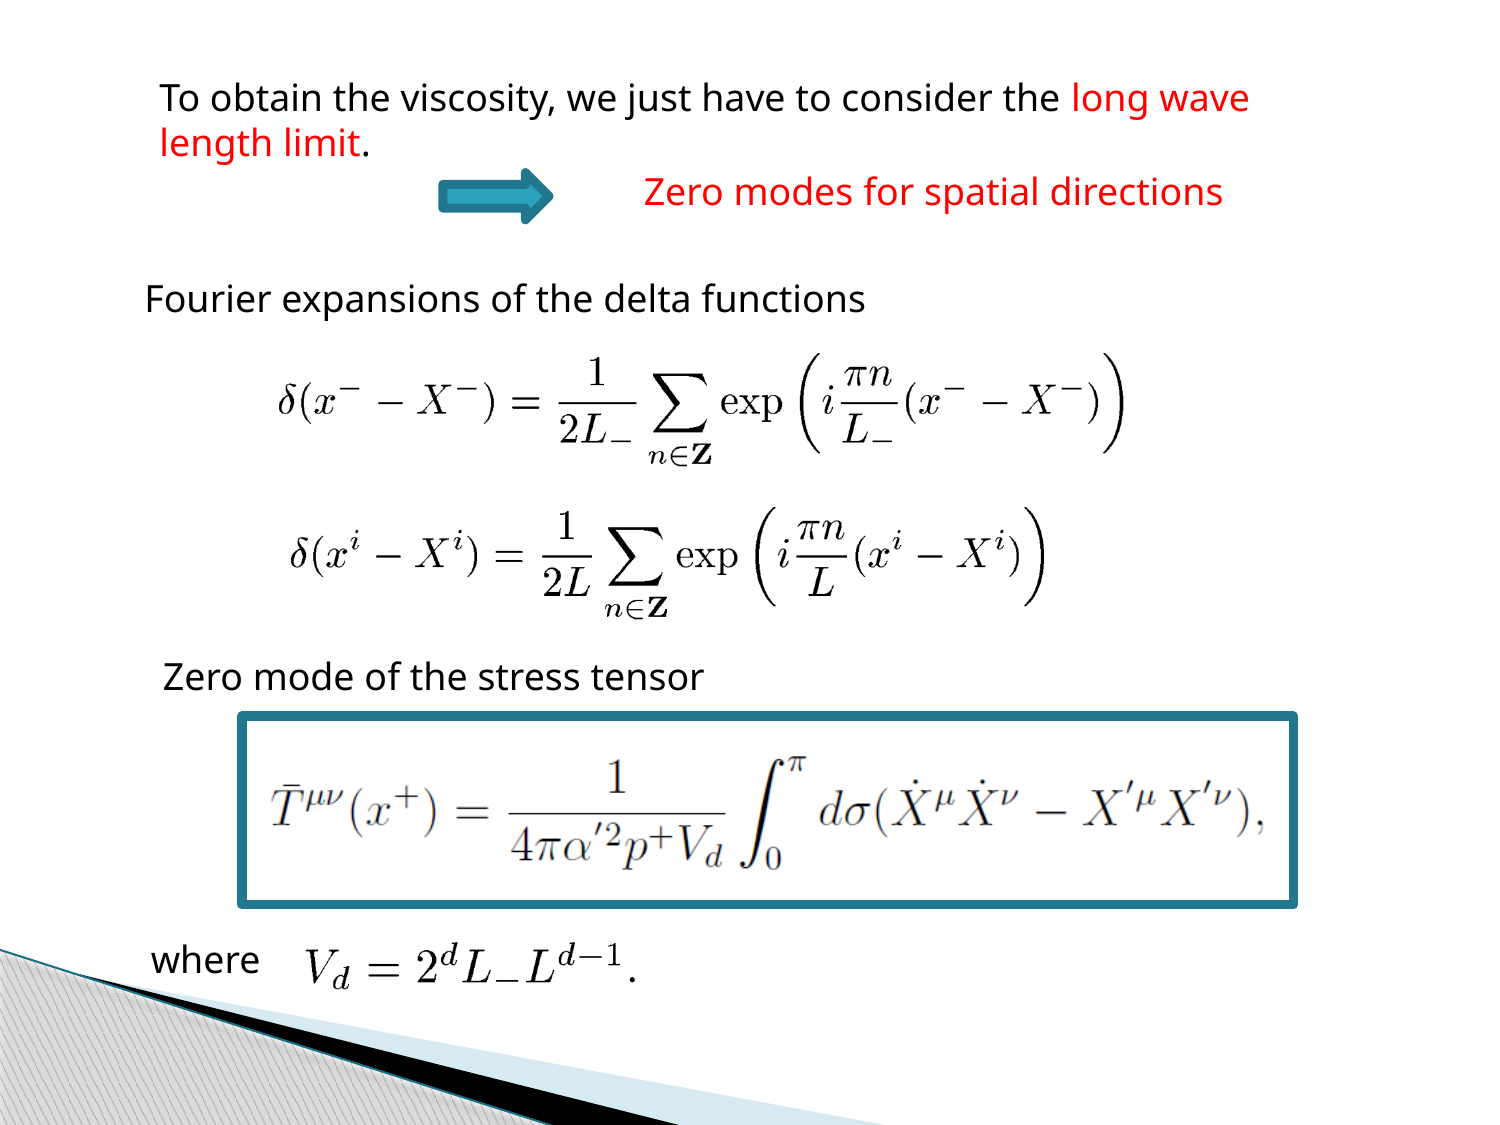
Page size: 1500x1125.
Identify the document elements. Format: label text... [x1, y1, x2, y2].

picture [288, 503, 1044, 621]
text_box To obtain the viscosity, we just have to consider the long wave length limit. [144, 66, 1276, 172]
picture [277, 349, 1124, 467]
text_box Zero mode of the stress tensor [148, 645, 721, 705]
text_box Fourier expansions of the delta functions [129, 267, 882, 327]
text_box Zero modes for spatial directions [628, 160, 1240, 221]
text_box where [136, 928, 276, 989]
text_box [438, 168, 554, 225]
text_box [237, 711, 1298, 909]
picture [265, 739, 1272, 882]
picture [305, 940, 640, 993]
